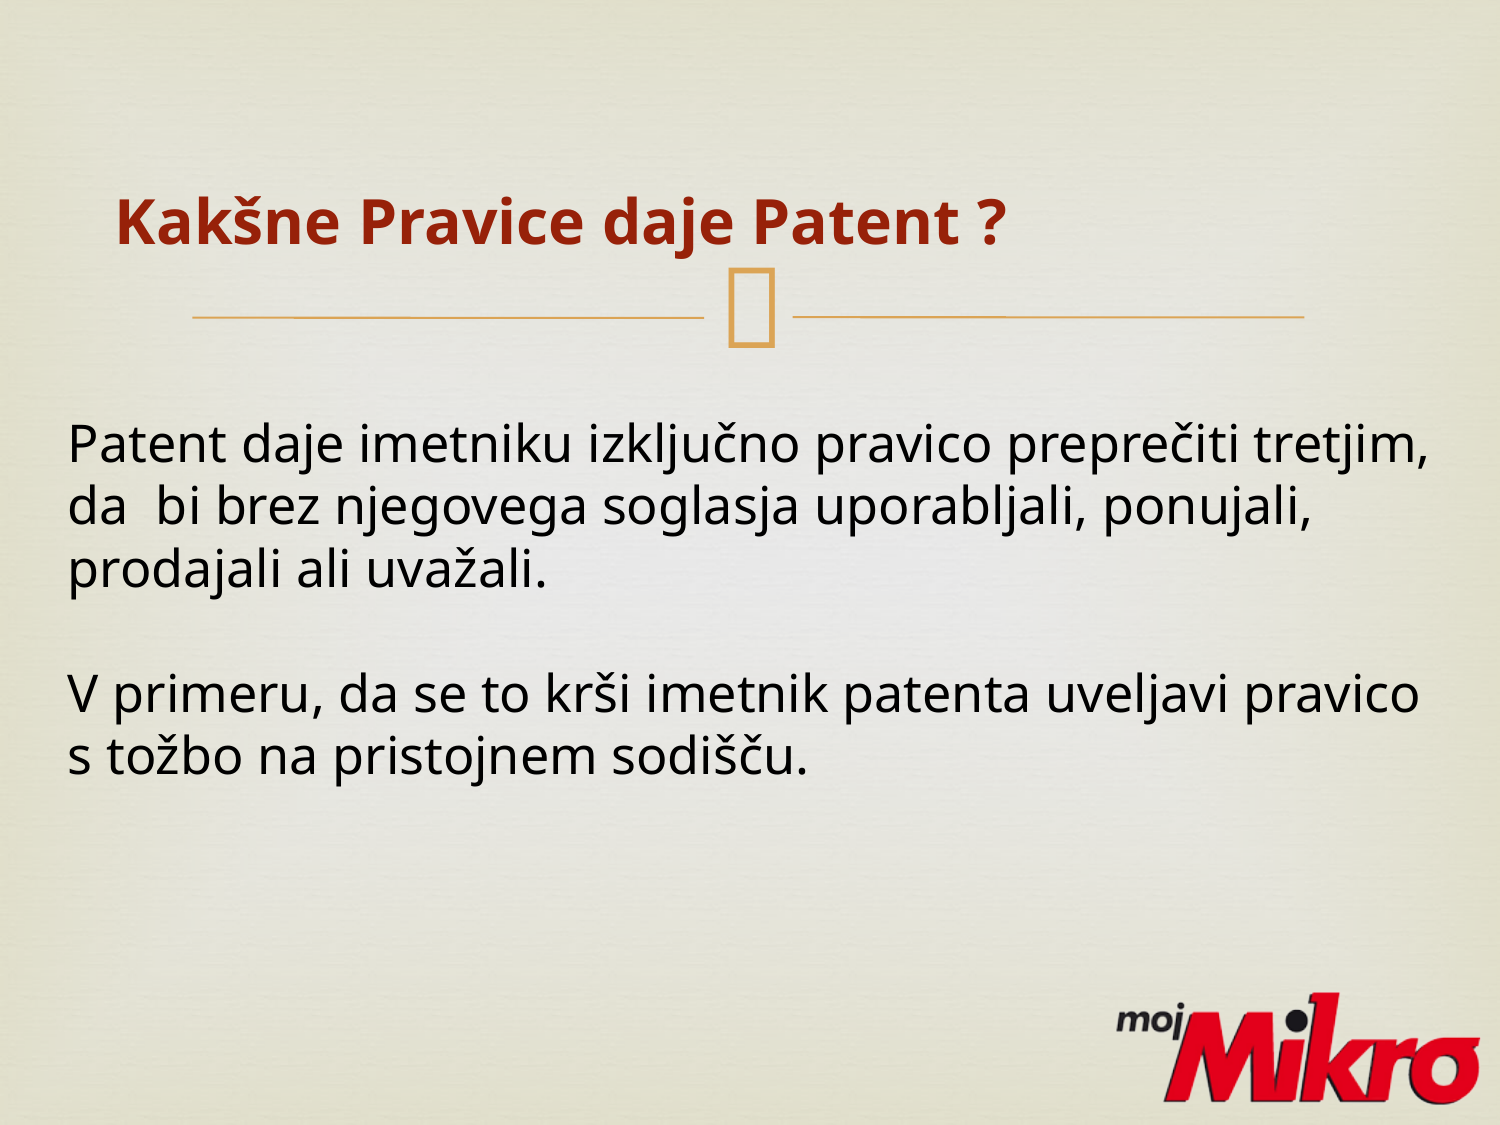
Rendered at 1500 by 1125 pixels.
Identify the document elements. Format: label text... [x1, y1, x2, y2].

text_box Kakšne Pravice daje Patent ? [100, 174, 1282, 265]
picture [1114, 991, 1482, 1109]
text_box Patent daje imetniku izključno pravico preprečiti tretjim, da bi brez njegovega soglasja uporabljali, ponujali, prodajali ali uvažali. V primeru, da se to krši imetnik patenta uveljavi pravico s tožbo na pristojnem sodišču. [53, 402, 1471, 793]
